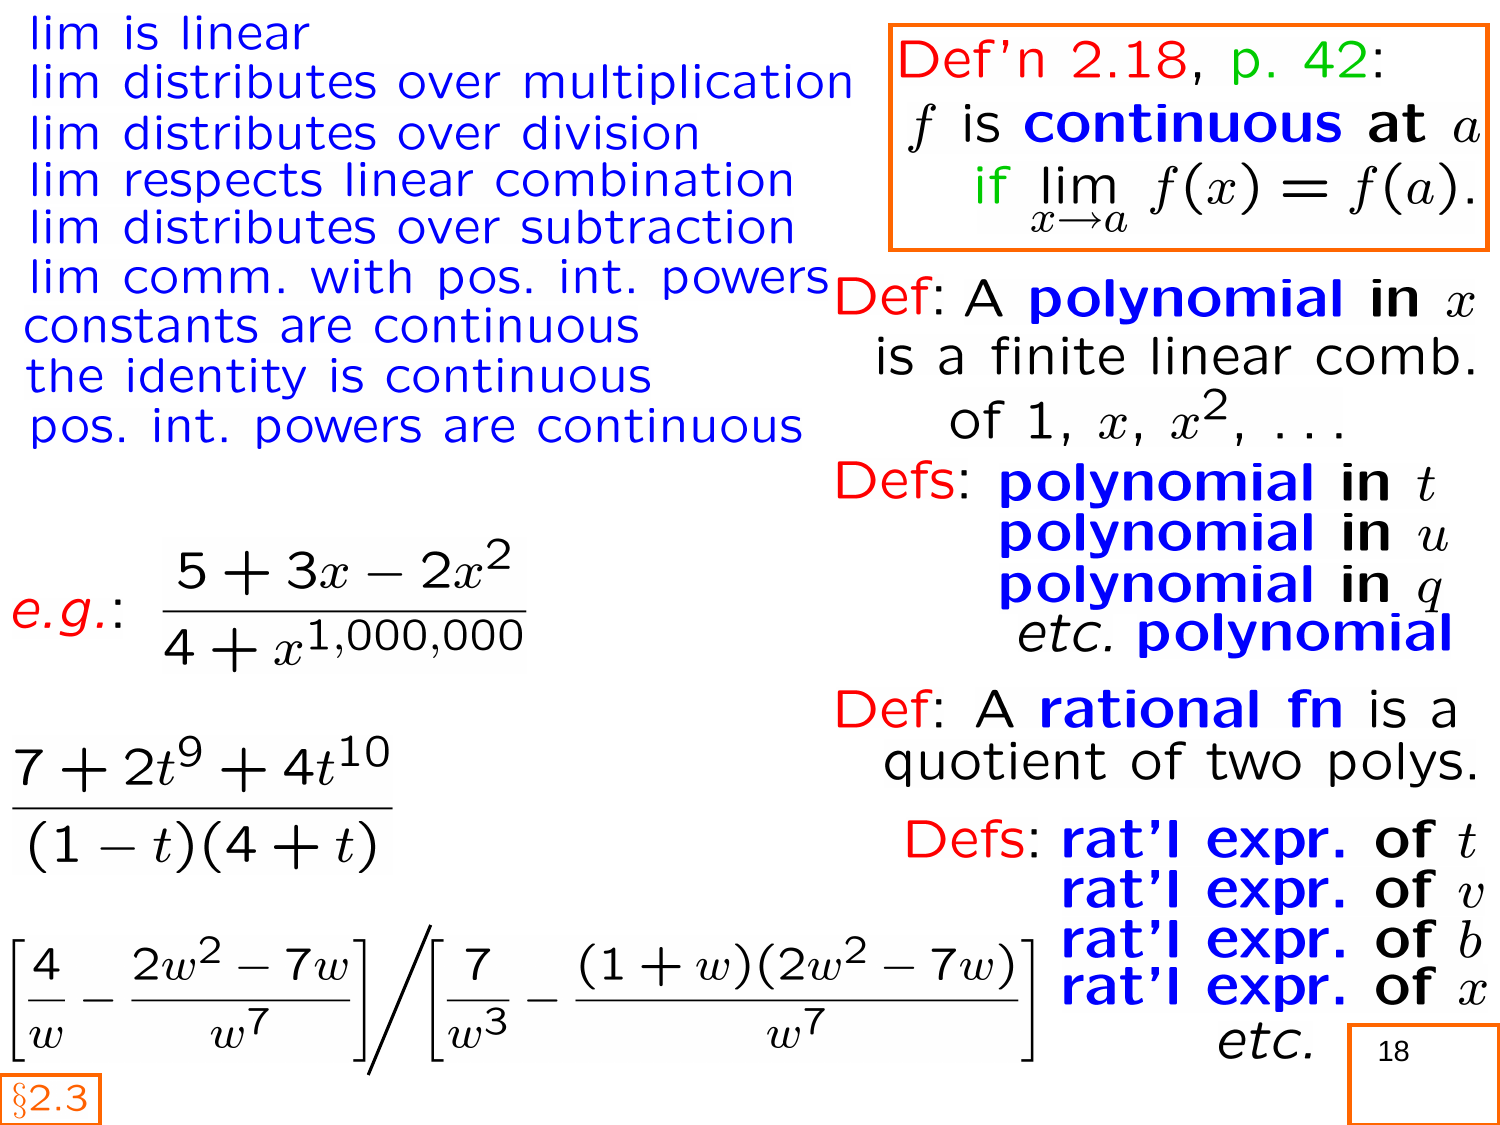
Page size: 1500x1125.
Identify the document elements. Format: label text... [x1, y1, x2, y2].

picture [31, 408, 802, 451]
picture [24, 358, 651, 401]
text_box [906, 817, 1488, 1013]
picture [1218, 1020, 1313, 1059]
picture [32, 64, 851, 106]
picture [162, 537, 527, 675]
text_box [12, 924, 1034, 1076]
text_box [836, 687, 1476, 788]
picture [31, 162, 792, 205]
picture [31, 207, 794, 244]
picture [12, 735, 393, 876]
picture [31, 113, 698, 151]
slide_number 18 [1074, 1024, 1425, 1103]
text_box [89, 1084, 100, 1125]
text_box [836, 458, 1451, 660]
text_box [890, 24, 1488, 251]
picture [12, 598, 123, 639]
text_box [1349, 1025, 1500, 1125]
picture [31, 13, 310, 51]
picture [24, 305, 639, 343]
text_box [0, 1074, 9, 1125]
picture [12, 1080, 88, 1119]
picture [32, 259, 828, 302]
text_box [836, 274, 1476, 447]
